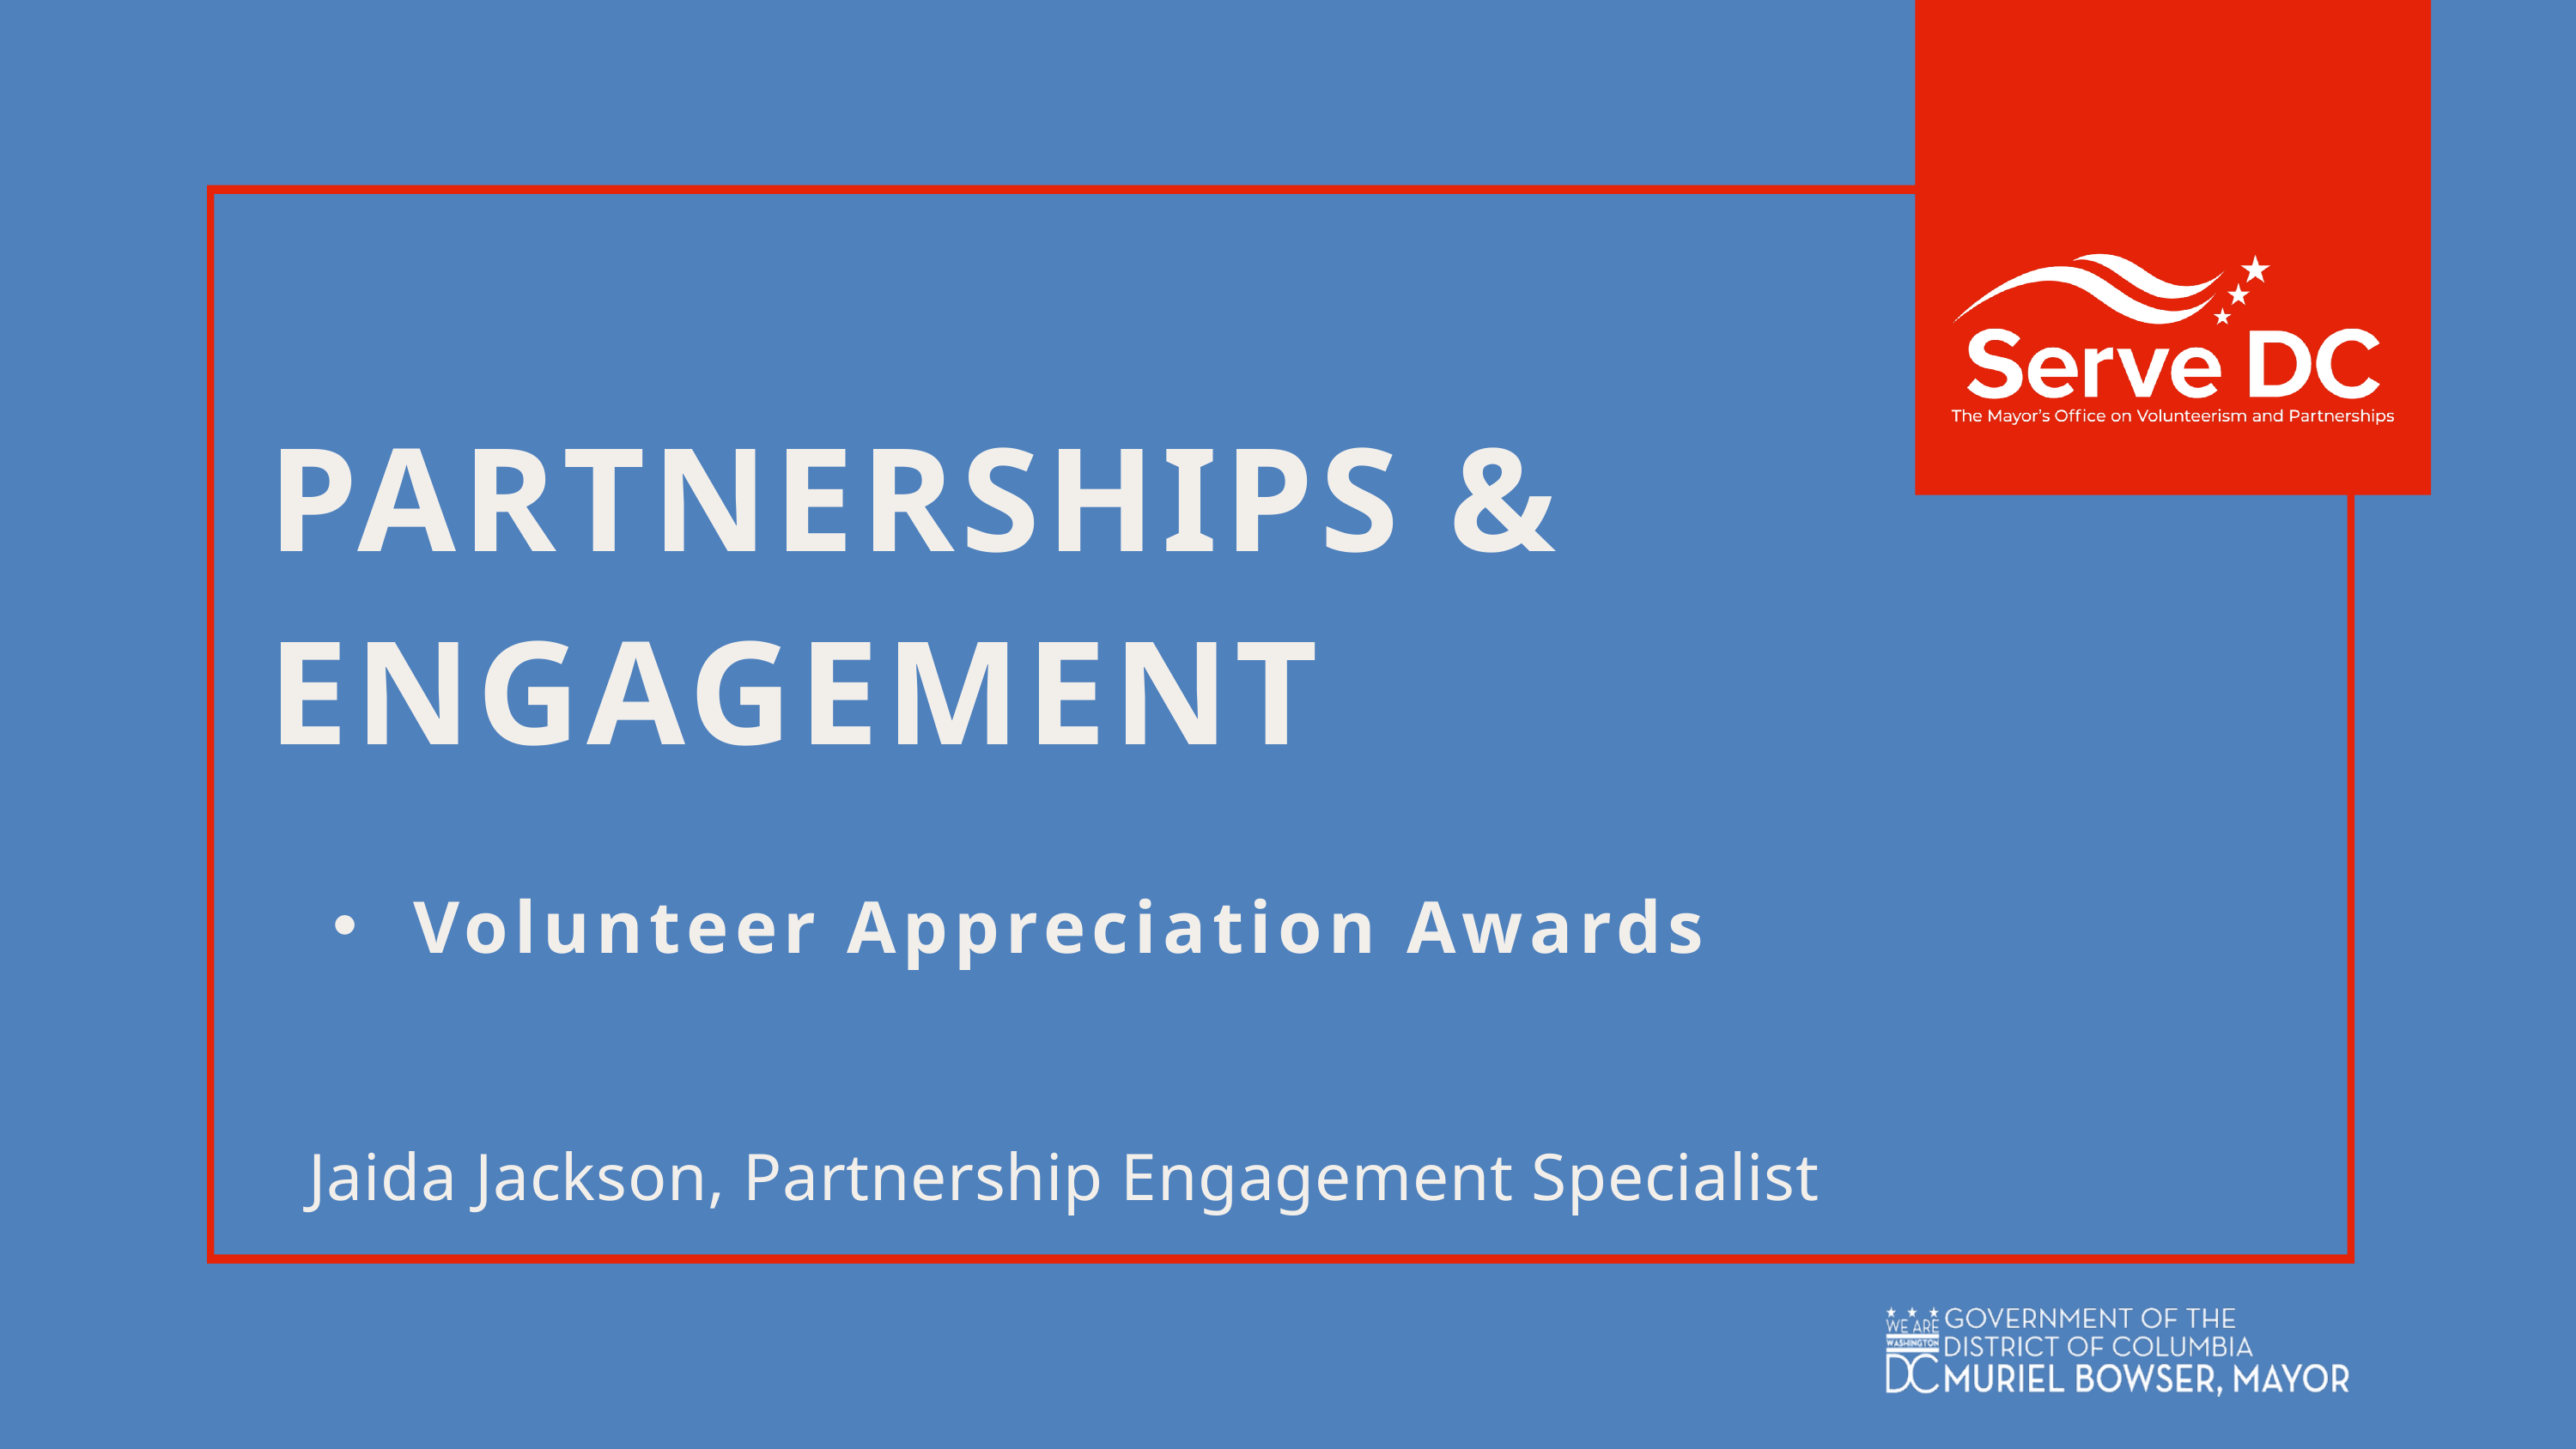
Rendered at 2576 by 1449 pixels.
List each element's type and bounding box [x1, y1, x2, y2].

picture [1943, 245, 2403, 436]
text_box [268, 385, 2253, 1204]
text_box [1915, 0, 2432, 495]
picture [1880, 1303, 2355, 1397]
text_box [206, 185, 2355, 1264]
